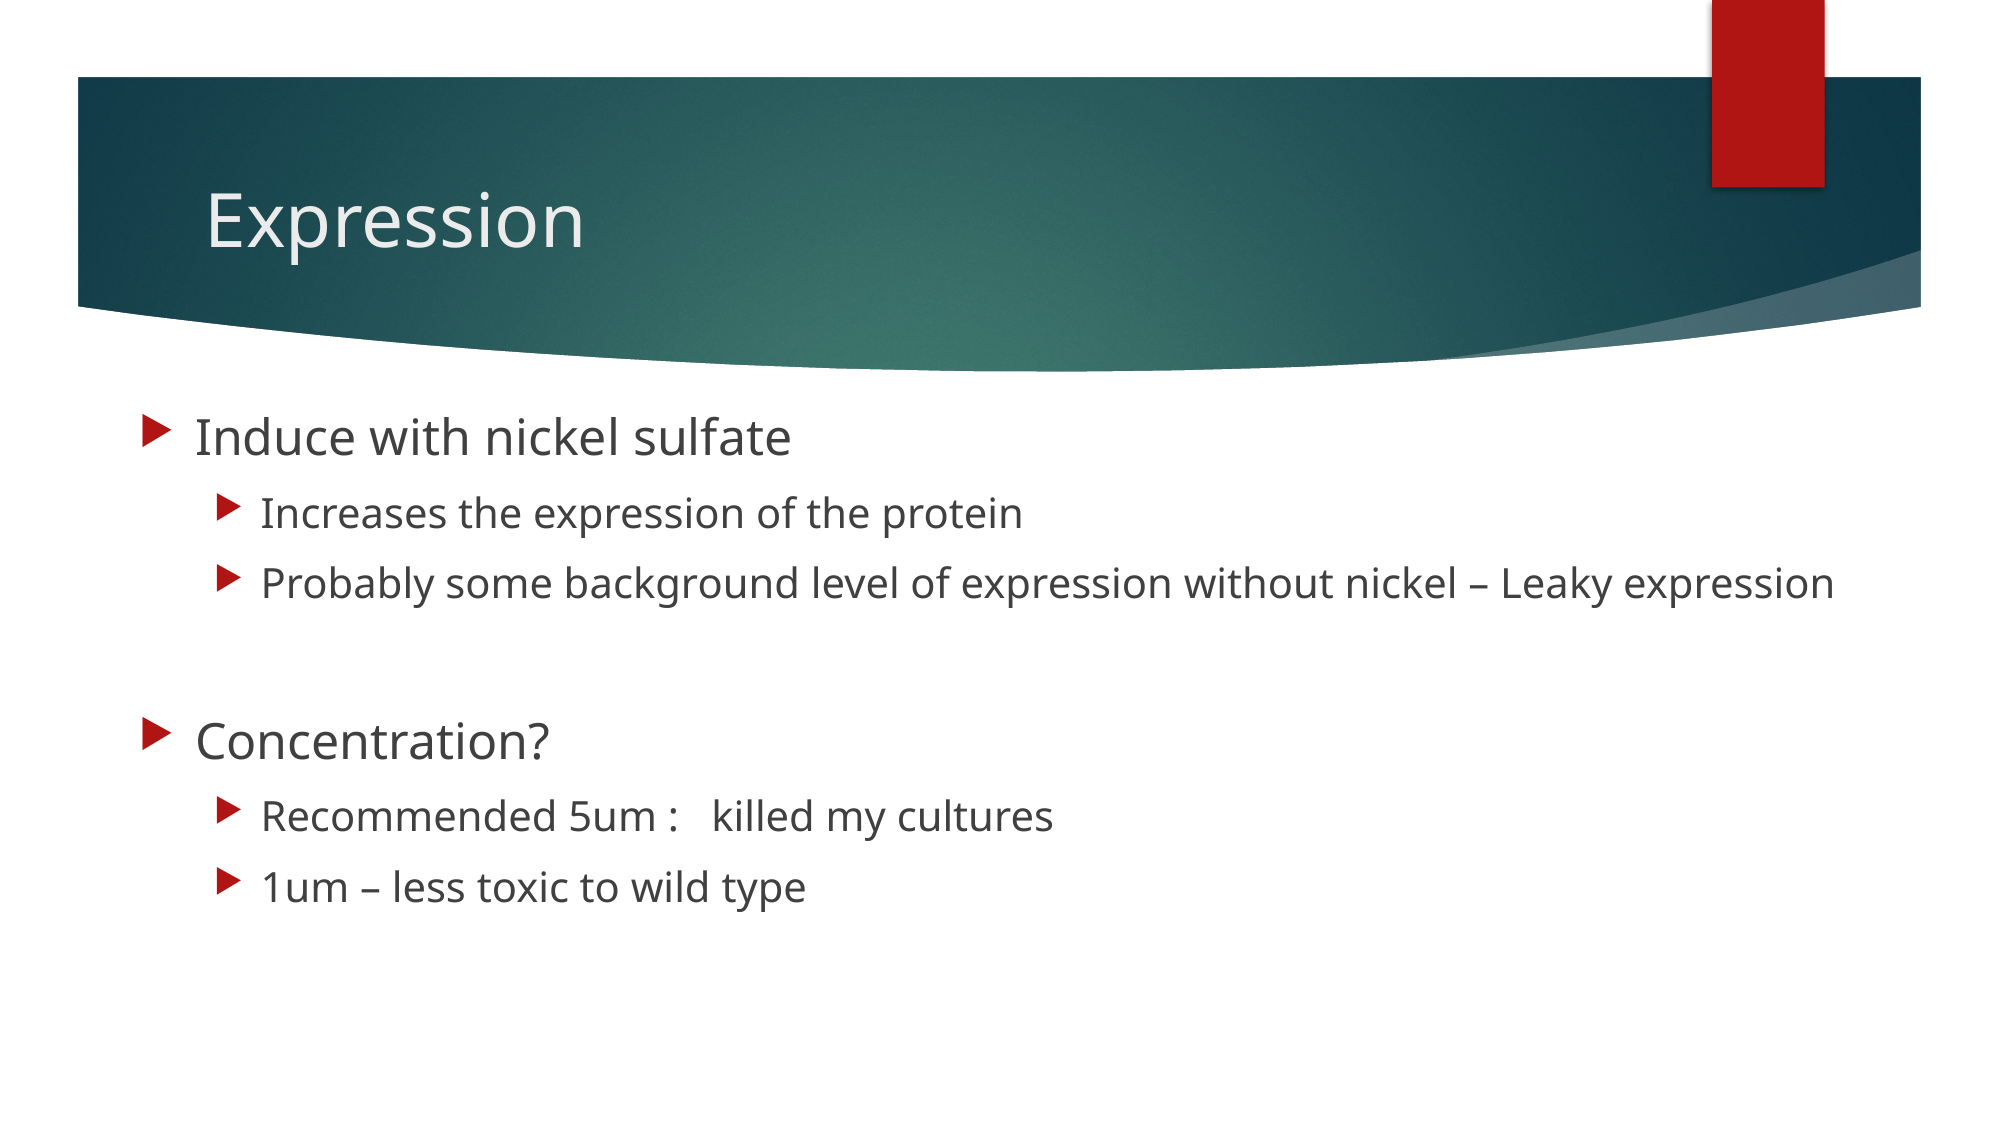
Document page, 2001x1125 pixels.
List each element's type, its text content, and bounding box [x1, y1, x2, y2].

title Expression [189, 159, 1638, 276]
list Induce with nickel sulfate Increases the expression of the protein Probably some background level of expression without nickel – Leaky expression Concentration? Recommended 5um : killed my cultures 1um – less toxic to wild type [123, 398, 1877, 1097]
